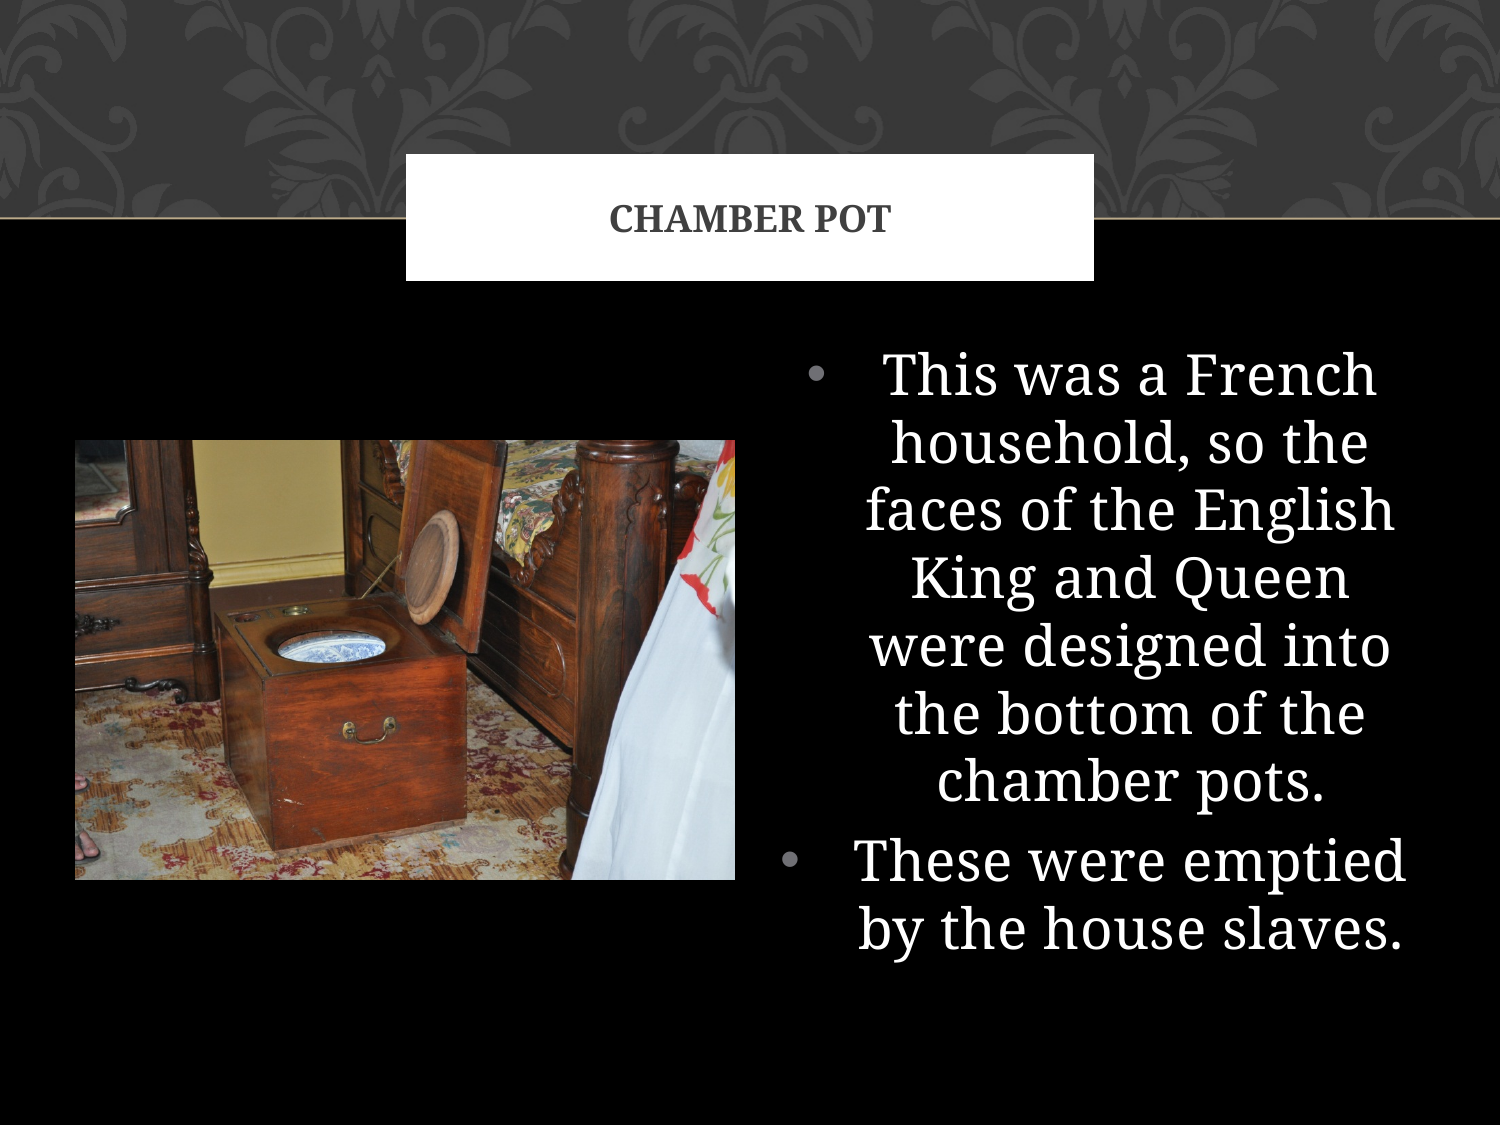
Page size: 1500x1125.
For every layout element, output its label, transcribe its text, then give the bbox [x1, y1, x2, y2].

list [74, 440, 736, 880]
title Chamber pot [406, 154, 1094, 281]
list This was a French household, so the faces of the English King and Queen were designed into the bottom of the chamber pots. These were emptied by the house slaves. [765, 331, 1425, 989]
